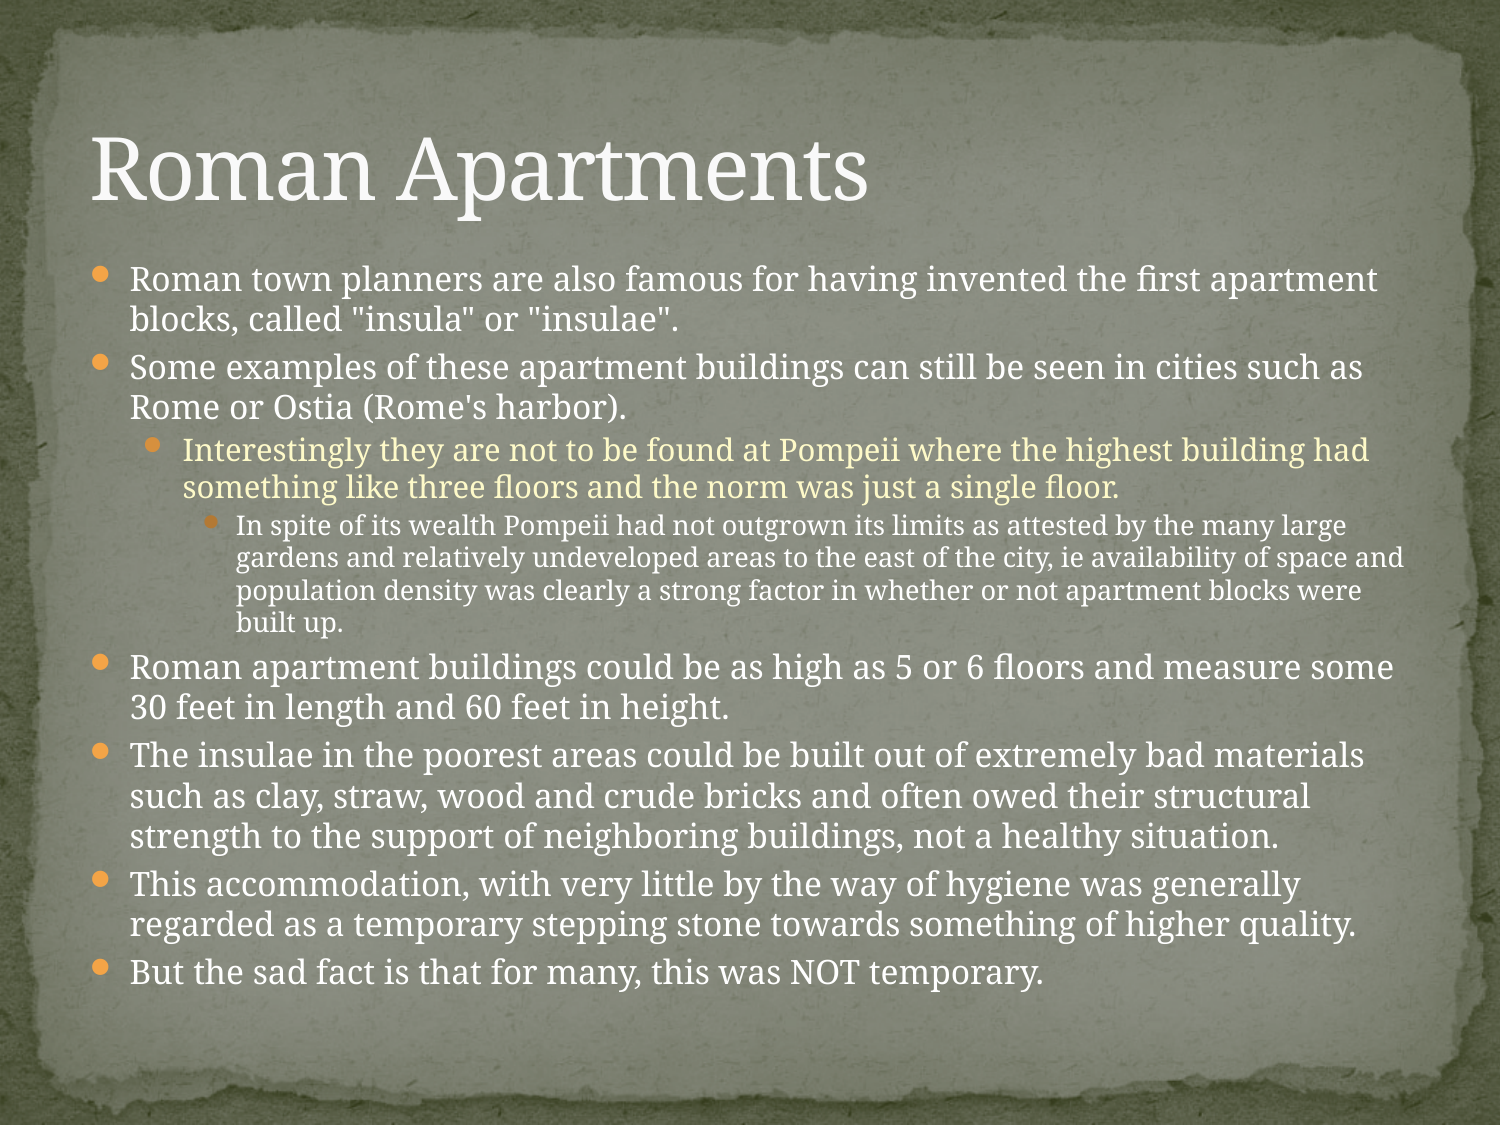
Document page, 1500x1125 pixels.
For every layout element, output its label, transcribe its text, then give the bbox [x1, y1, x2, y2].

title Roman Apartments [74, 24, 1425, 225]
list Roman town planners are also famous for having invented the first apartment blocks, called "insula" or "insulae". Some examples of these apartment buildings can still be seen in cities such as Rome or Ostia (Rome's harbor). Interestingly they are not to be found at Pompeii where the highest building had something like three floors and the norm was just a single floor. In spite of its wealth Pompeii had not outgrown its limits as attested by the many large gardens and relatively undeveloped areas to the east of the city, ie availability of space and population density was clearly a strong factor in whether or not apartment blocks were built up. Roman apartment buildings could be as high as 5 or 6 floors and measure some 30 feet in length and 60 feet in height. The insulae in the poorest areas could be built out of extremely bad materials such as clay, straw, wood and crude bricks and often owed their structural strength to the support of neighboring buildings, not a healthy situation. This accommodation, with very little by the way of hygiene was generally regarded as a temporary stepping stone towards something of higher quality. But the sad fact is that for many, this was NOT temporary. [75, 249, 1425, 1000]
